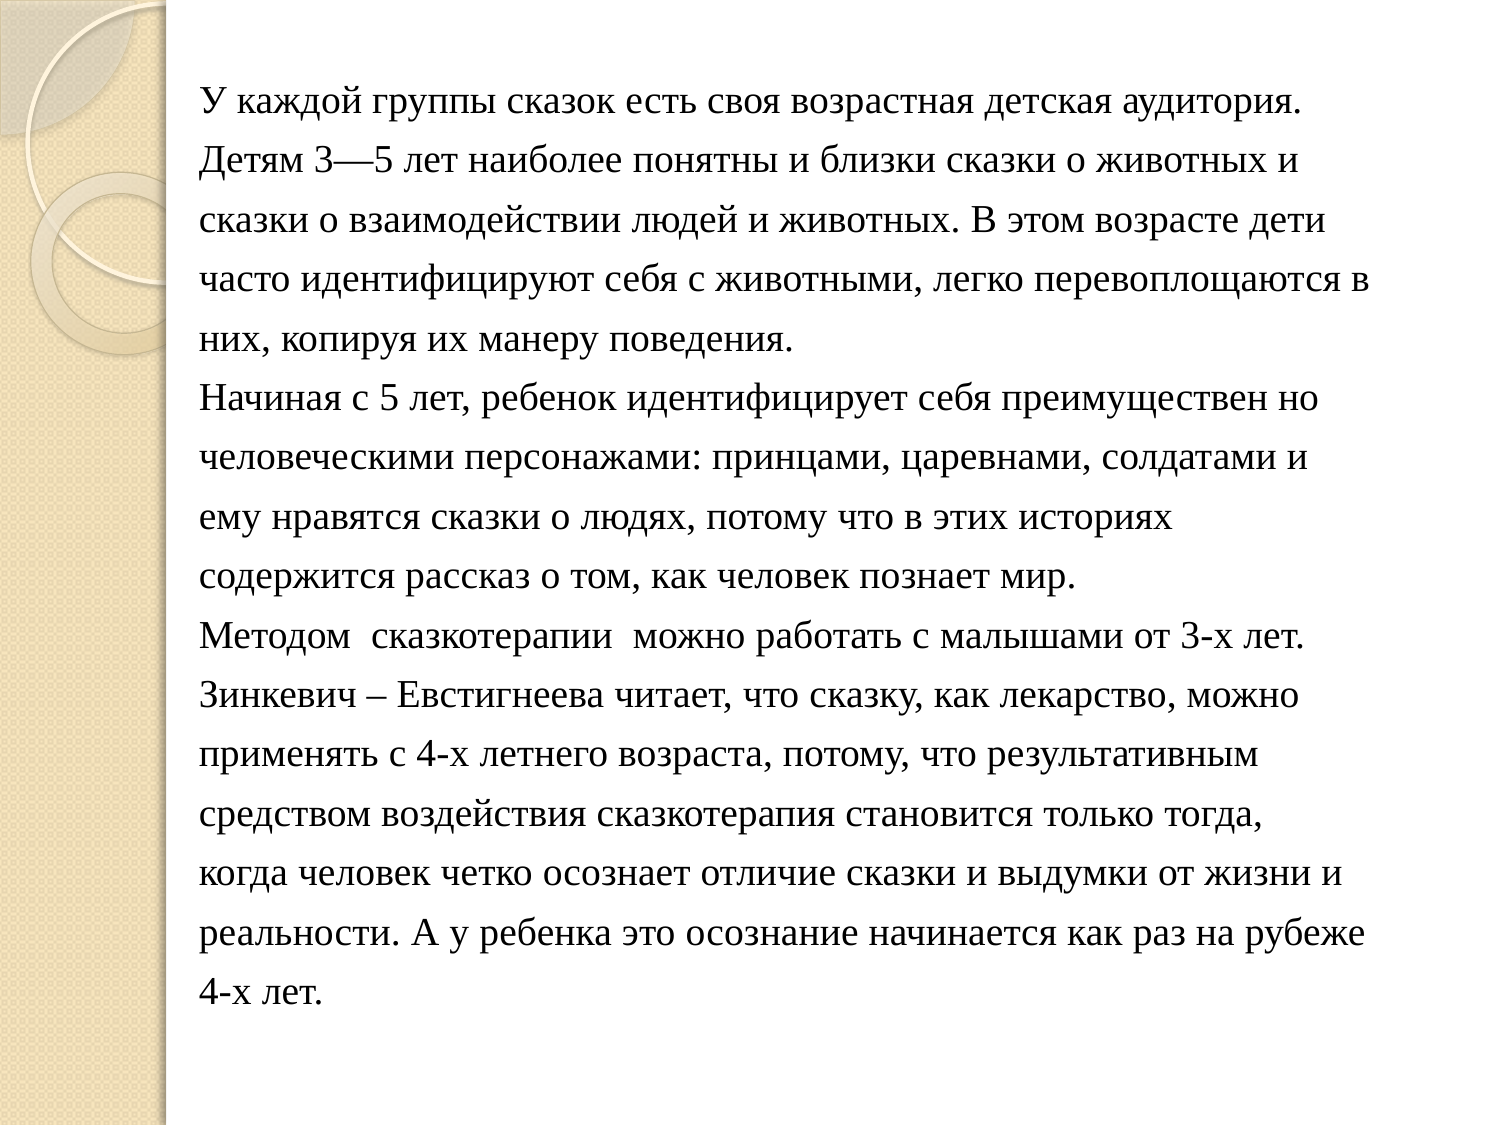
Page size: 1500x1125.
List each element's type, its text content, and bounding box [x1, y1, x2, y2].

list У каждой группы сказок есть своя возрастная детская аудитория. Детям 3—5 лет наиболее понятны и близки сказки о животных и сказки о взаимодействии людей и животных. В этом возрасте дети часто идентифицируют себя с животными, легко перевоплощаются в них, копируя их манеру поведения. Начиная с 5 лет, ребенок идентифицирует себя преимуществен но человеческими персонажами: принцами, царевнами, солдатами и ему нравятся сказки о людях, потому что в этих историях содержится рассказ о том, как человек познает мир. Методом сказкотерапии можно работать с малышами от 3-х лет. Зинкевич – Евстигнеева читает, что сказку, как лекарство, можно применять с 4-х летнего возраста, потому, что результативным средством воздействия сказкотерапия становится только тогда, когда человек четко осознает отличие сказки и выдумки от жизни и реальности. А у ребенка это осознание начинается как раз на рубеже 4-х лет. [171, 66, 1466, 1025]
